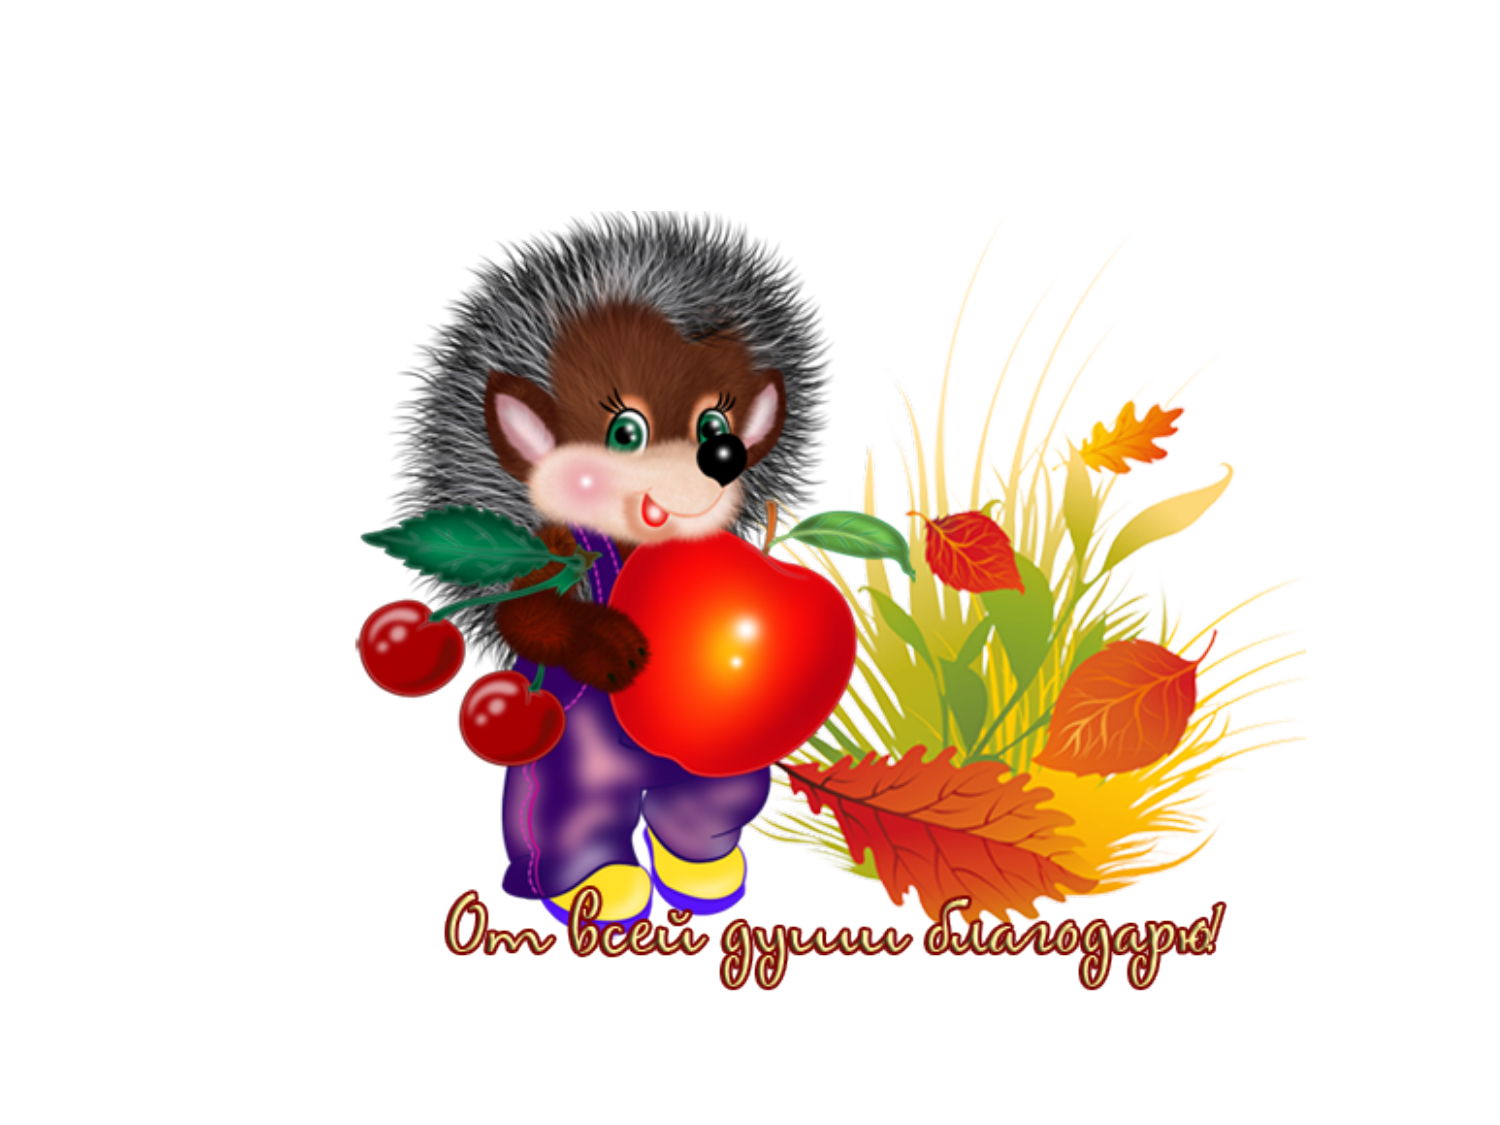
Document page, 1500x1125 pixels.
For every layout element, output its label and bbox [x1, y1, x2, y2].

picture [336, 211, 1306, 1018]
